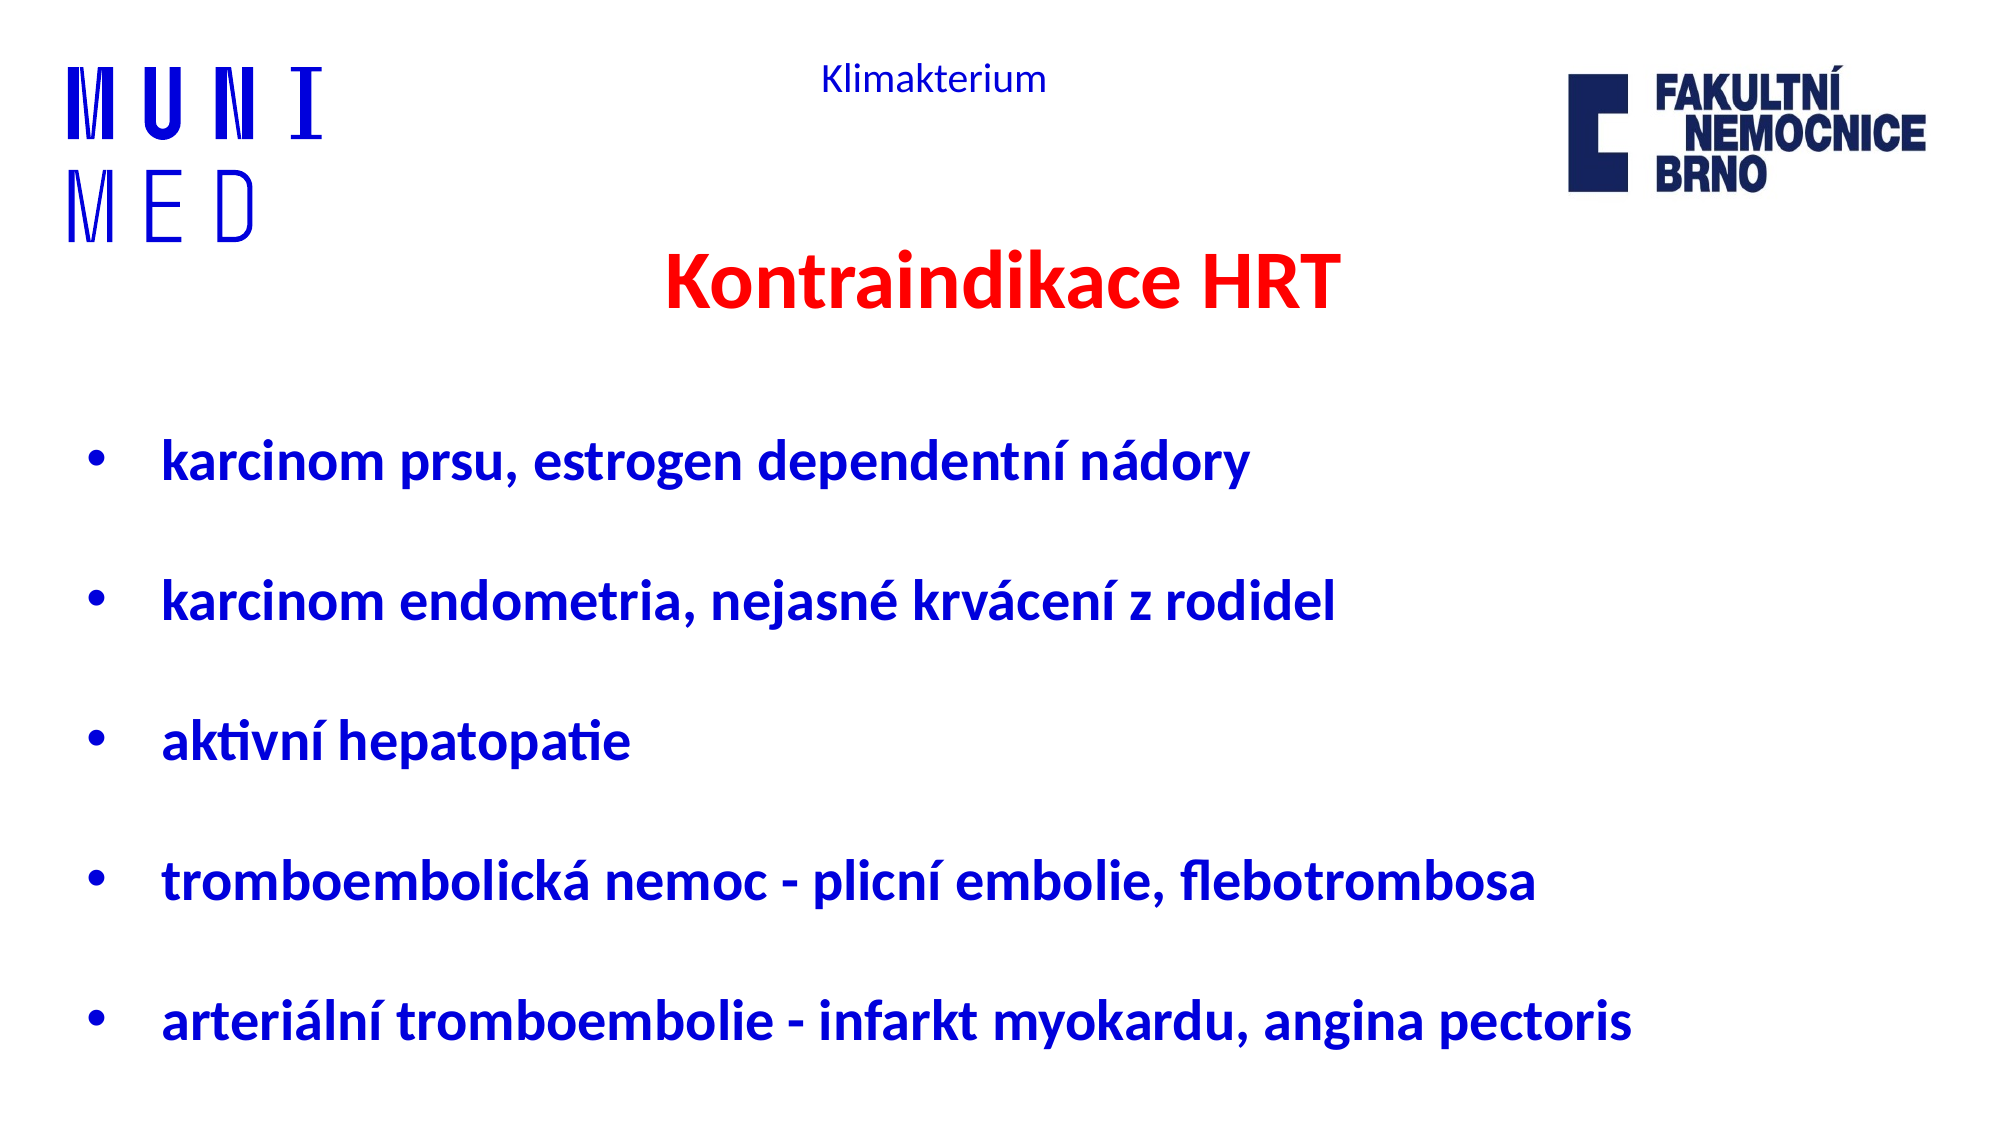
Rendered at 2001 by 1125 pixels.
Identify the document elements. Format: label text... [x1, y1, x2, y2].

text_box karcinom prsu, estrogen dependentní nádory karcinom endometria, nejasné krvácení z rodidel aktivní hepatopatie tromboembolická nemoc - plicní embolie, flebotrombosa arteriální tromboembolie - infarkt myokardu, angina pectoris [71, 414, 1913, 1125]
picture [1537, 33, 1956, 232]
text_box Klimakterium [423, 50, 1446, 113]
text_box Kontraindikace HRT [3, 218, 2000, 334]
